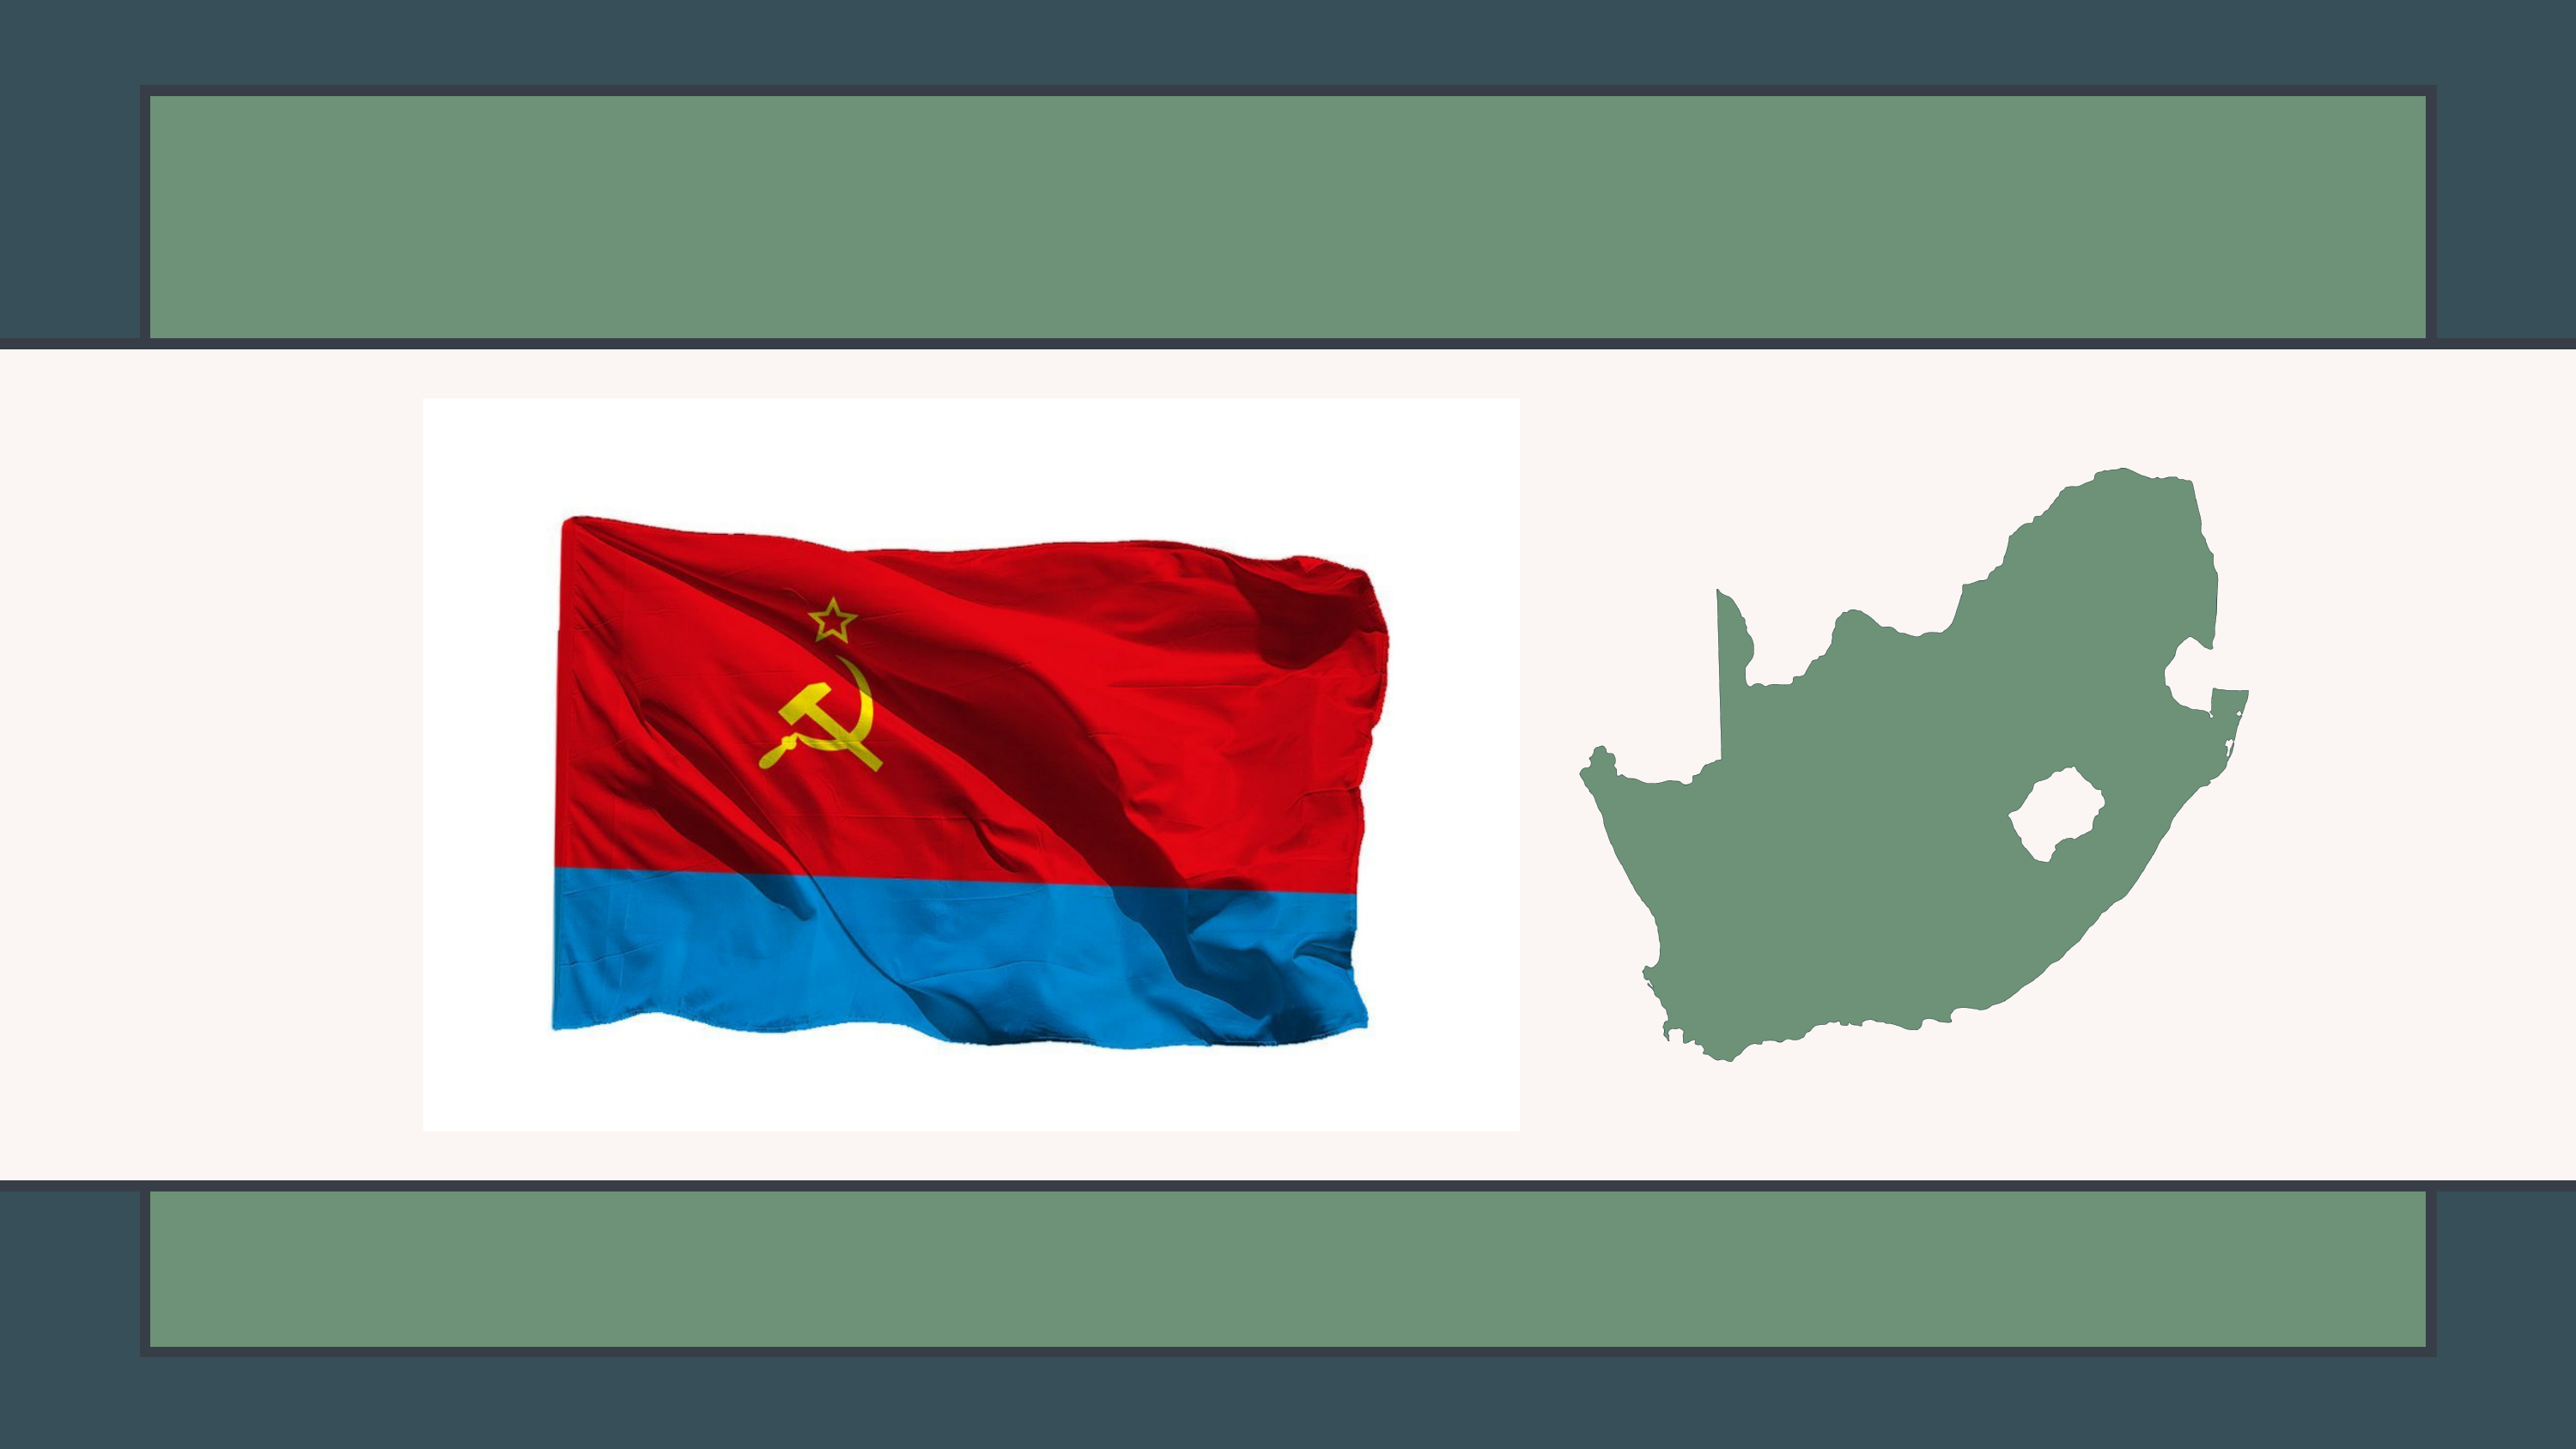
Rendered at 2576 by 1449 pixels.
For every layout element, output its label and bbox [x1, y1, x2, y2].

text_box [0, 343, 2576, 1186]
text_box [144, 1196, 2432, 1353]
text_box [144, 90, 2432, 340]
